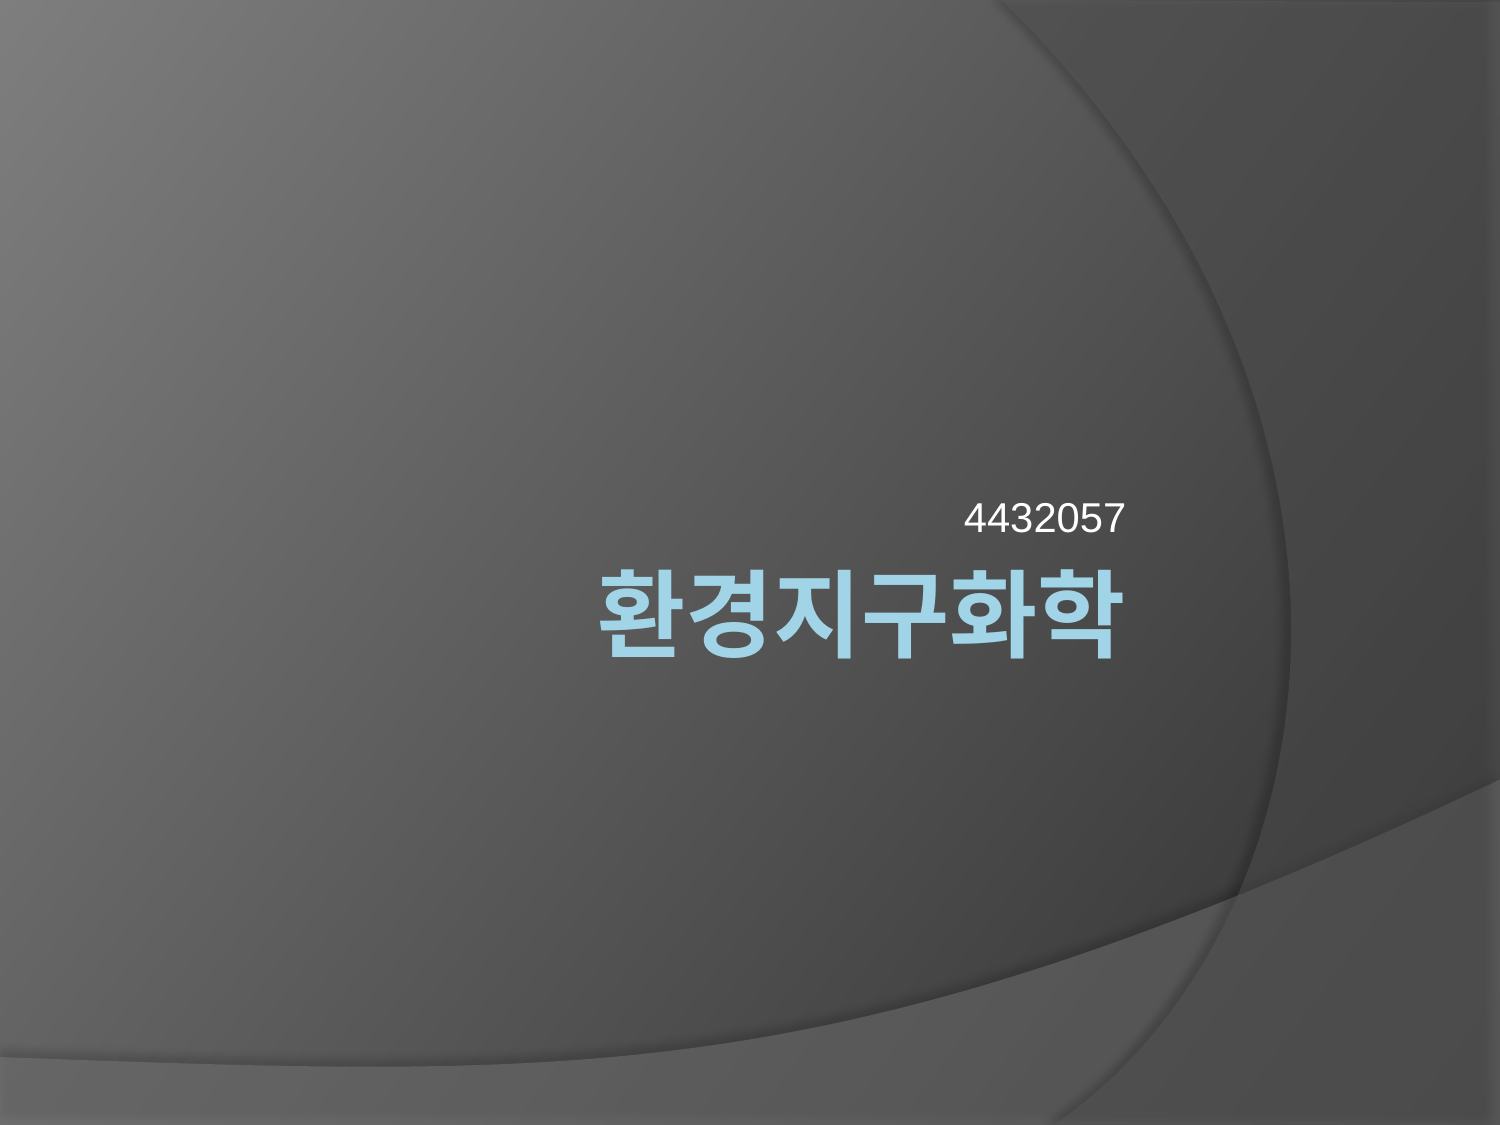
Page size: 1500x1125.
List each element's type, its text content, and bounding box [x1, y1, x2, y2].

title 환경지구화학 [70, 547, 1134, 925]
subtitle 4432057 [71, 253, 1134, 541]
